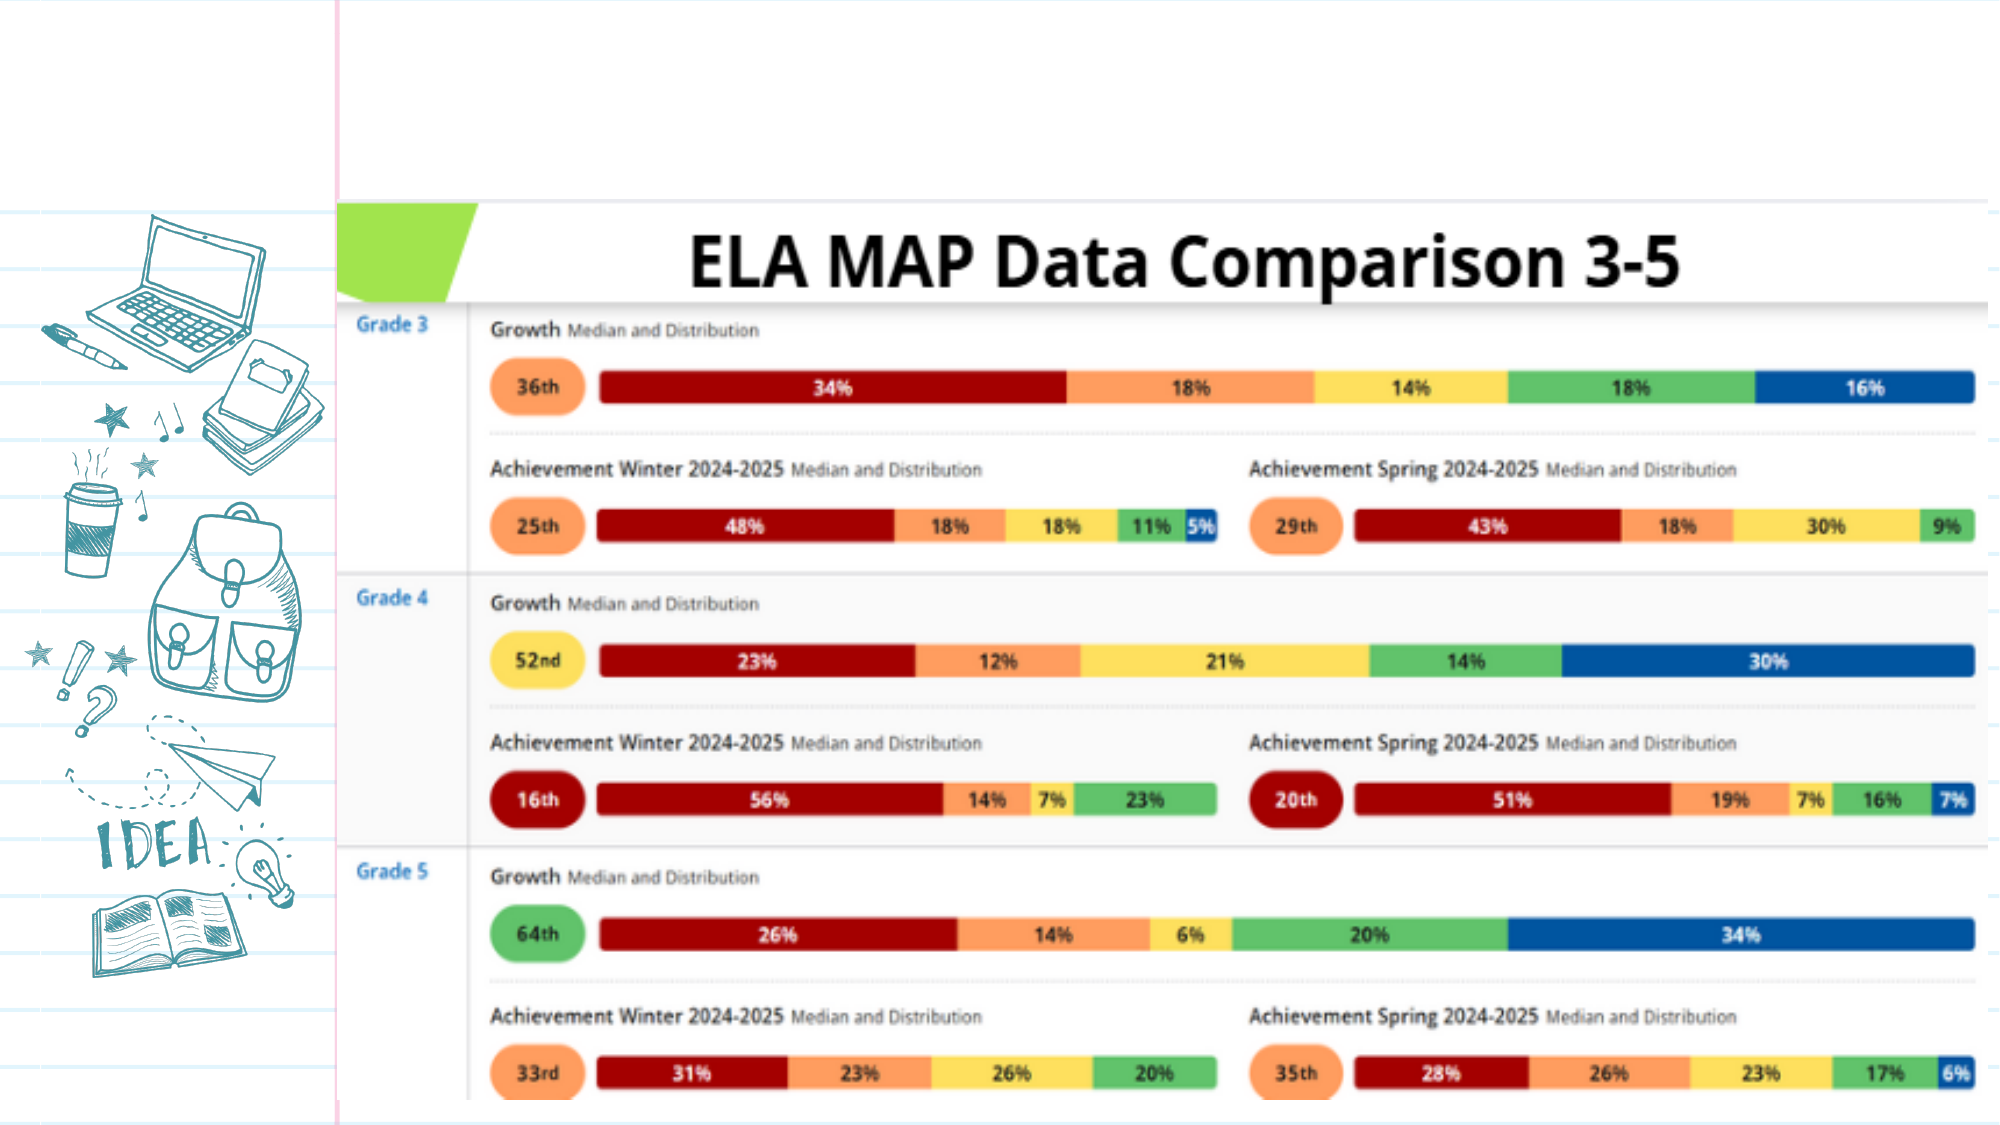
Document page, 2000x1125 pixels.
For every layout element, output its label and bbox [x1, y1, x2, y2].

list [337, 199, 1988, 1100]
picture [24, 214, 325, 978]
